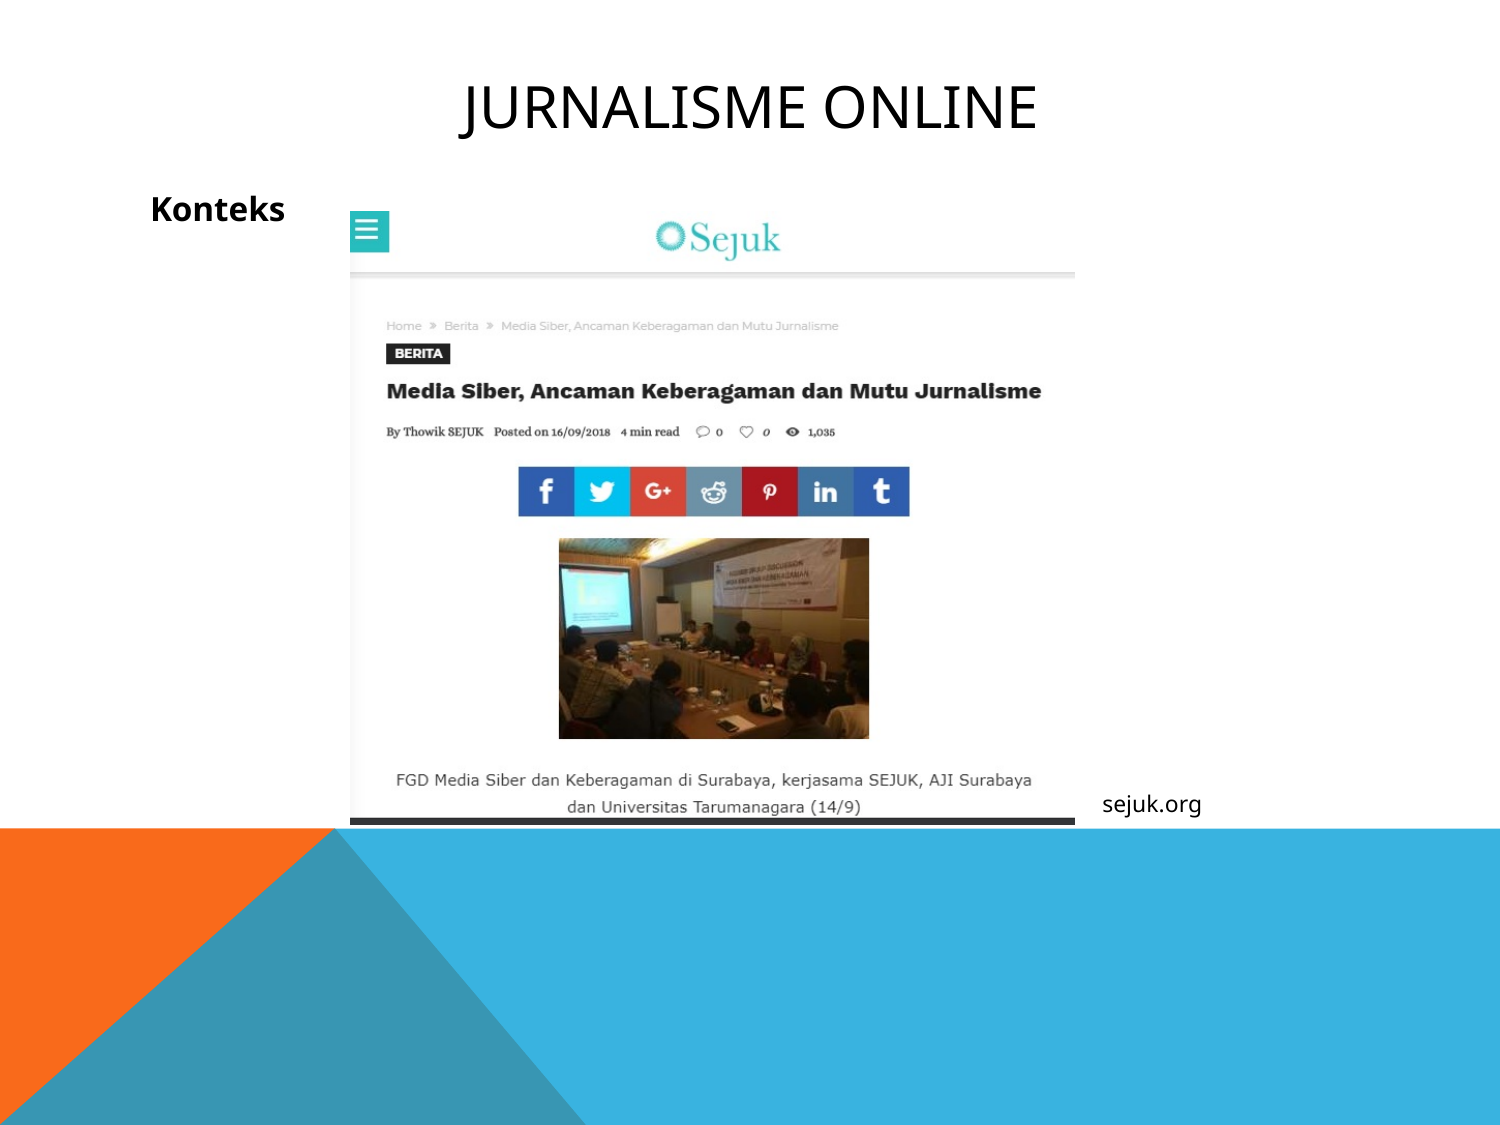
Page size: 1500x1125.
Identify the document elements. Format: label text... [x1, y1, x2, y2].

list Konteks [135, 180, 1369, 768]
picture [349, 211, 1076, 826]
title Jurnalisme Online [135, 60, 1369, 150]
text_box sejuk.org [1087, 782, 1450, 825]
